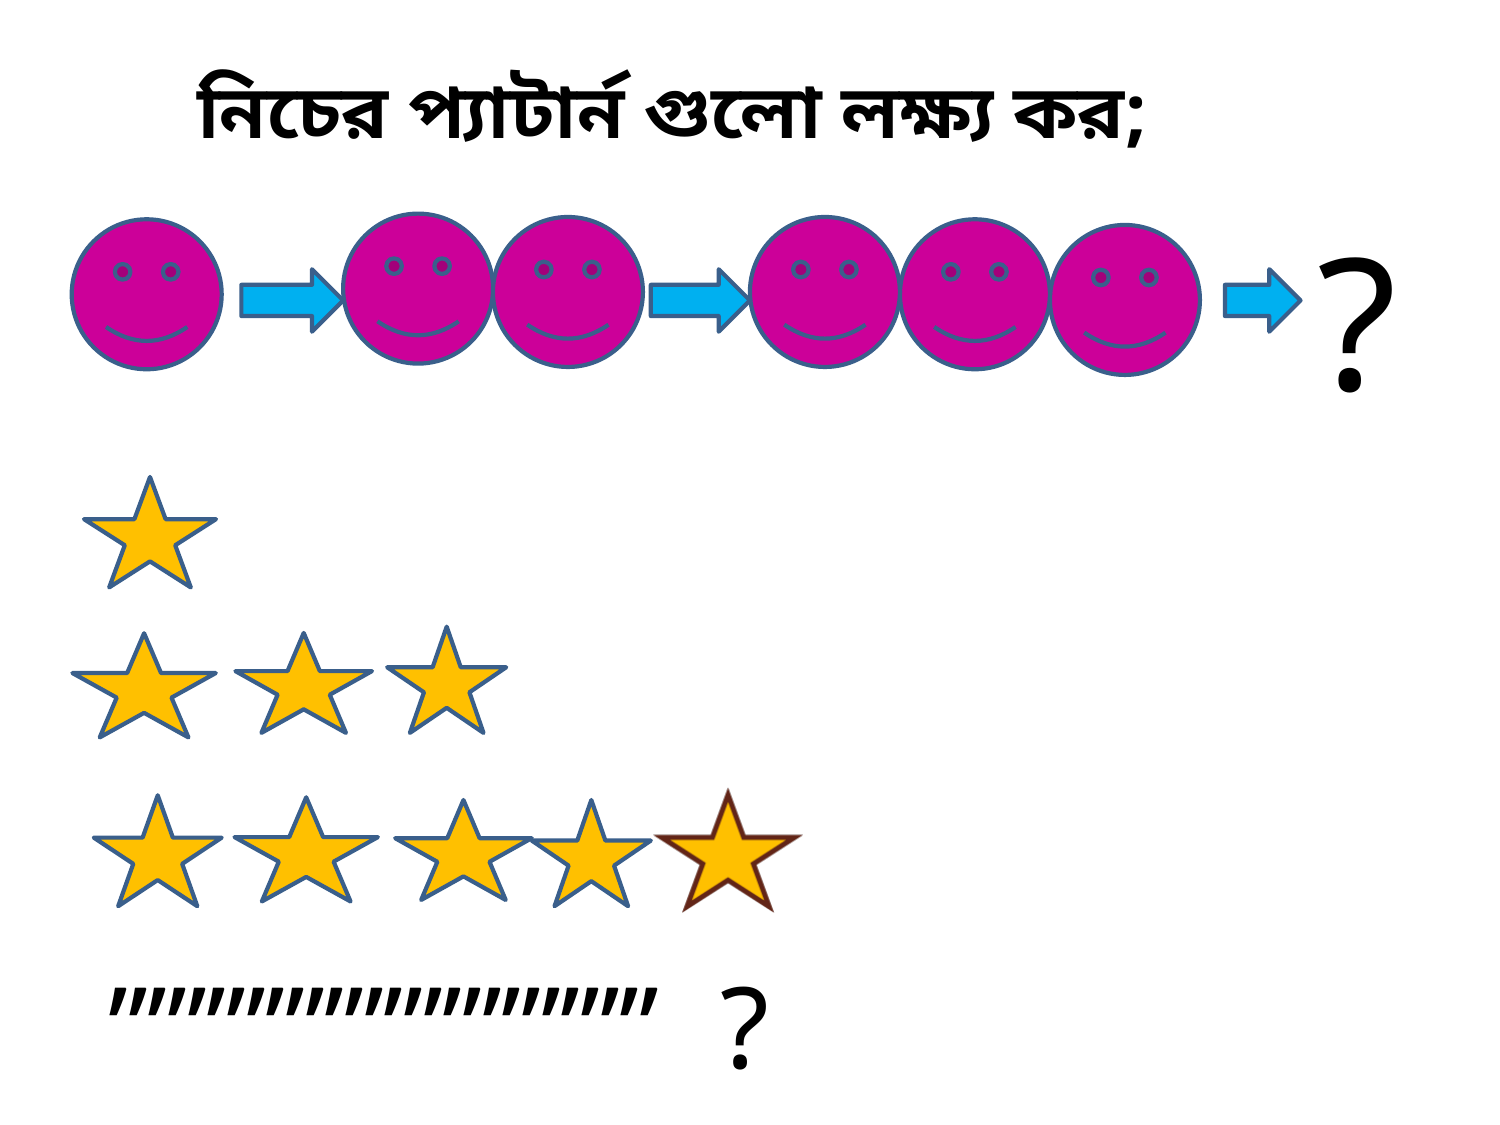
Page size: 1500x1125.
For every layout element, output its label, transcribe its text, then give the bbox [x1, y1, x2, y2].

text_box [342, 213, 644, 368]
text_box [93, 787, 804, 913]
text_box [749, 216, 1201, 376]
text_box ? [1302, 200, 1453, 435]
text_box নিচের প্যাটার্ন গুলো লক্ষ্য কর; [182, 56, 1162, 162]
text_box [81, 474, 219, 590]
text_box [69, 217, 224, 372]
text_box [239, 267, 337, 334]
text_box [648, 267, 744, 334]
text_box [72, 626, 507, 738]
text_box [1222, 267, 1302, 334]
text_box ’’’’’’’’’’’’’’’’’’’’’’’’’’’’ ? [93, 948, 1338, 1099]
